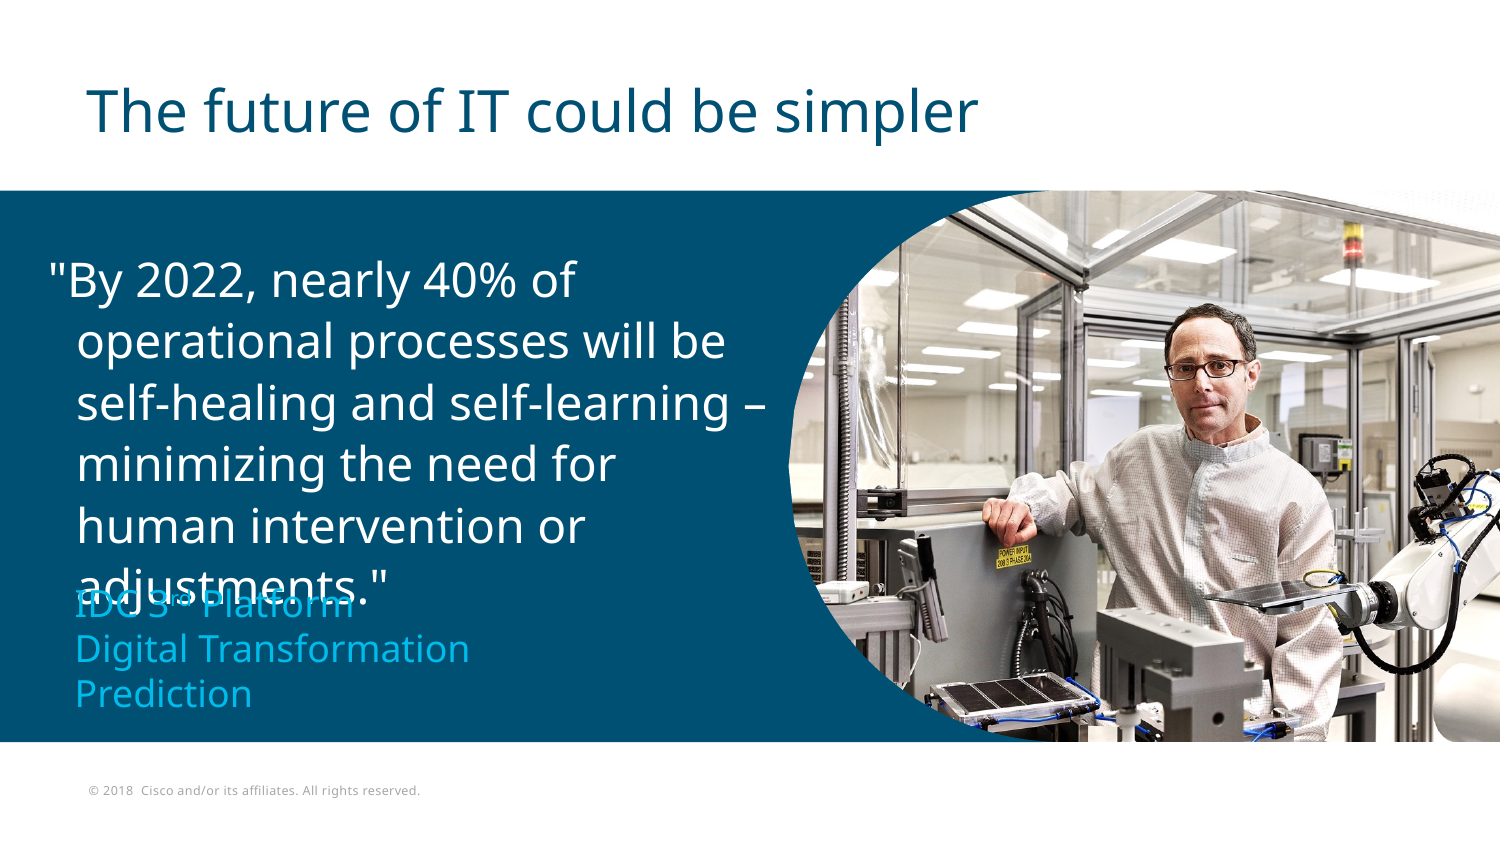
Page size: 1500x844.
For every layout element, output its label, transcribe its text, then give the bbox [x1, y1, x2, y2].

title The future of IT could be simpler [71, 55, 1441, 176]
text_box "By 2022, nearly 40% of operational processes will be self-healing and self-learning – minimizing the need for human intervention or adjustments." [33, 237, 783, 622]
text_box IDC 3rd Platform Digital Transformation Prediction [59, 572, 642, 723]
picture [789, 190, 1500, 743]
text_box [0, 188, 789, 745]
